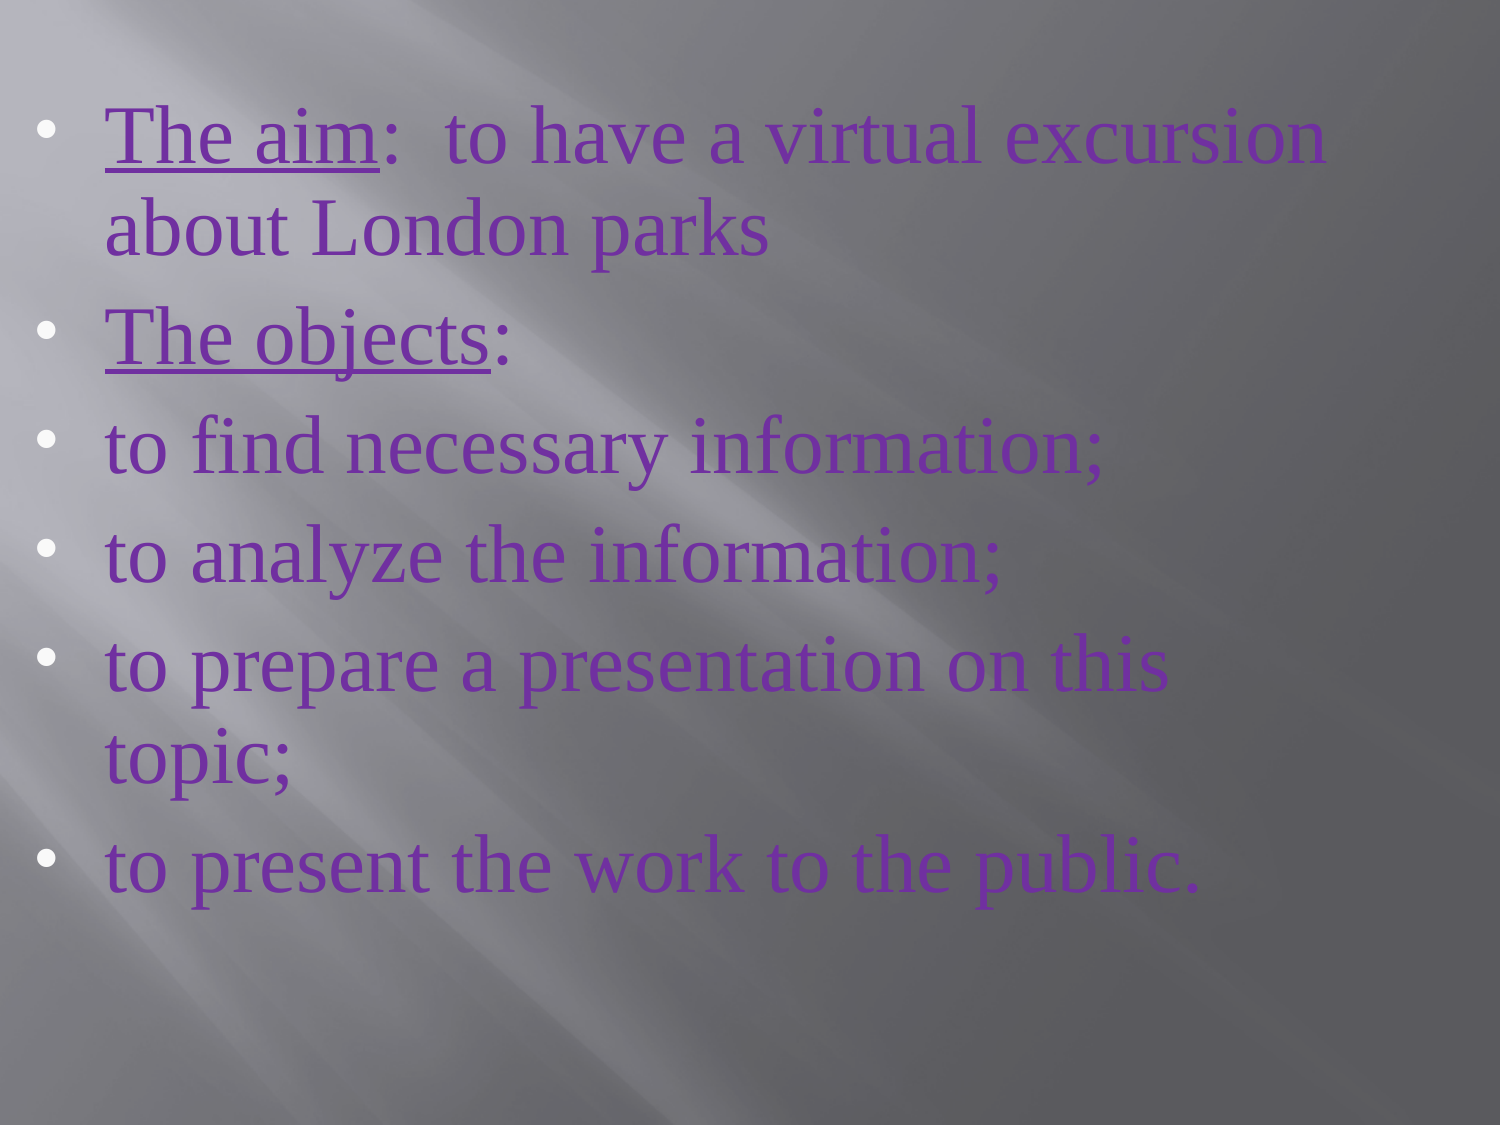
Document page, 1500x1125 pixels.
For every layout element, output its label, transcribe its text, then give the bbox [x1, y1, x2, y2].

subtitle The aim: to have a virtual excursion about London parks The objects: to find necessary information; to analyze the information; to prepare a presentation on this topic; to present the work to the public. [0, 82, 1365, 1012]
